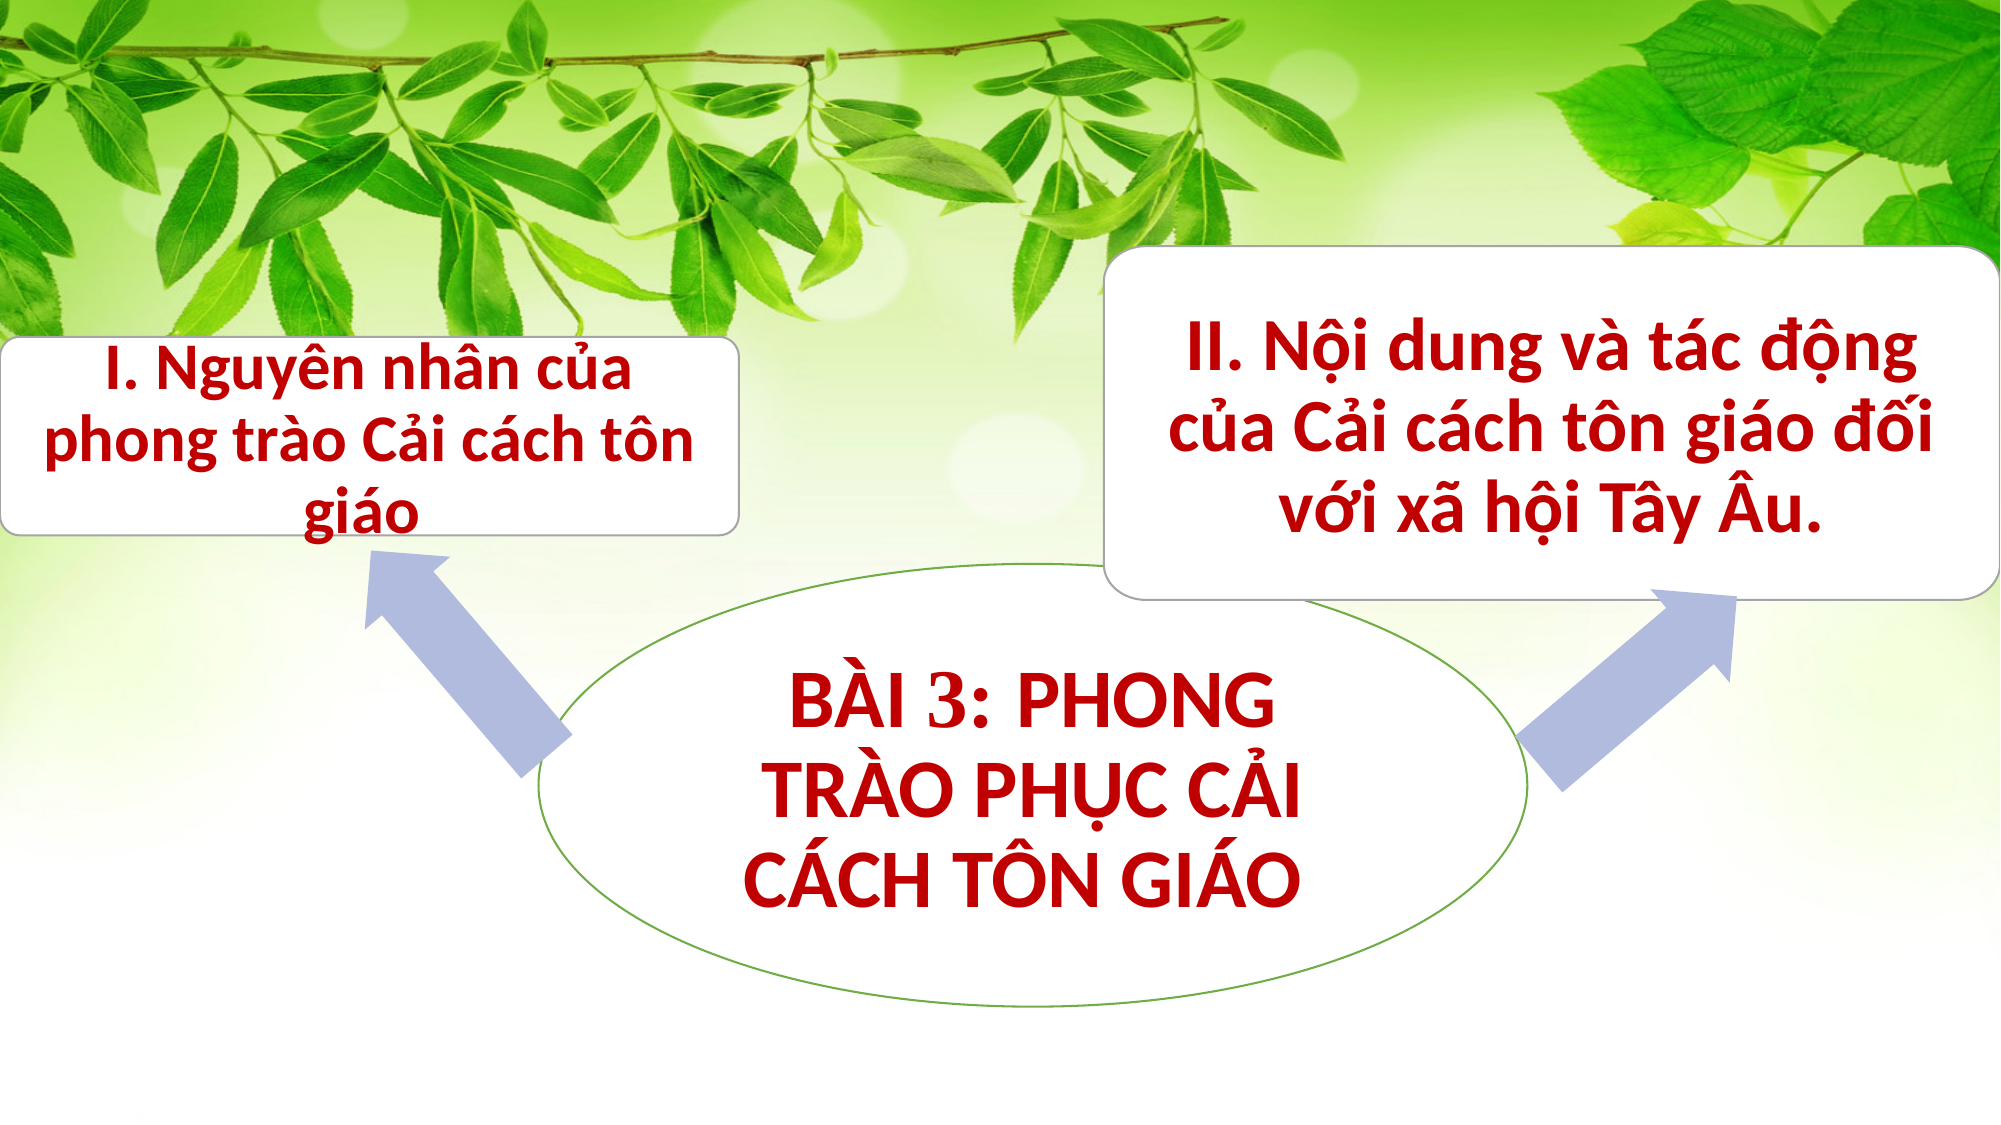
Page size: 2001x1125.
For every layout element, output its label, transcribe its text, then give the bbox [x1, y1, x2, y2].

text_box I. Nguyên nhân của phong trào Cải cách tôn giáo [0, 335, 740, 537]
text_box BÀI 3: PHONG TRÀO PHỤC CẢI CÁCH TÔN GIÁO [537, 562, 1529, 1008]
text_box II. Nội dung và tác động của Cải cách tôn giáo đối với xã hội Tây Âu. [1102, 245, 2000, 601]
text_box [364, 550, 573, 779]
picture [0, 0, 2001, 1125]
text_box [1514, 589, 1737, 793]
